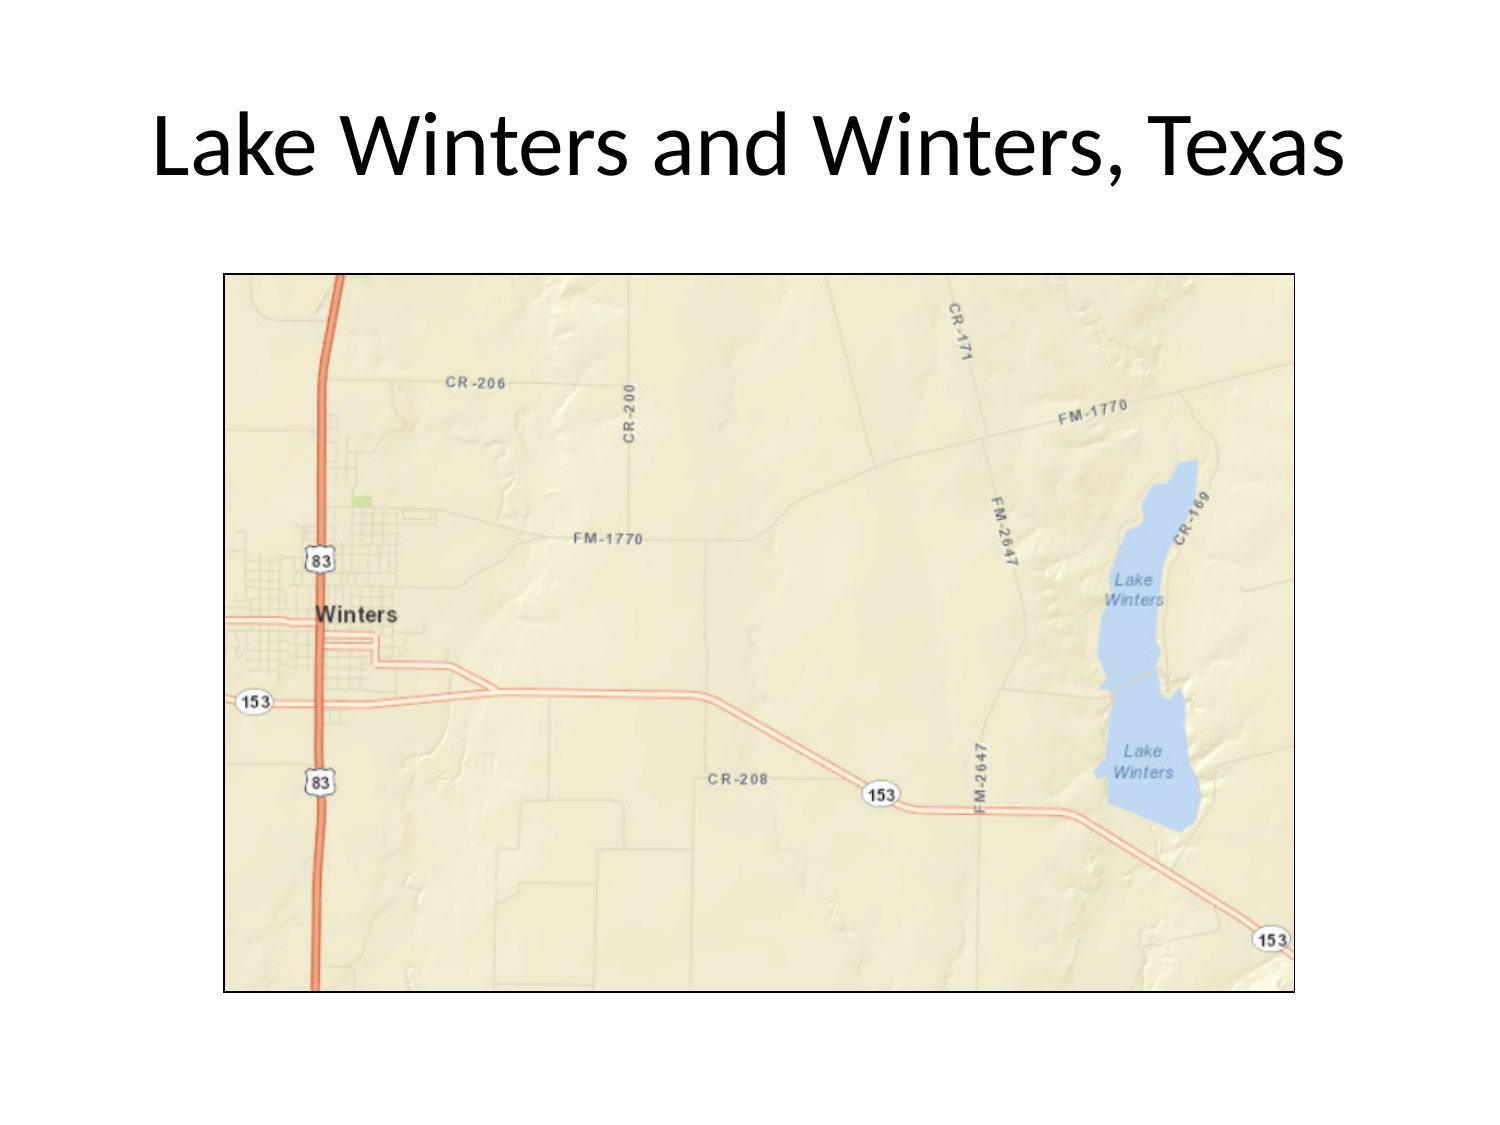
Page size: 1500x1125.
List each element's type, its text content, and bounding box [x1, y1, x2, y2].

picture [224, 274, 1294, 992]
title Lake Winters and Winters, Texas [75, 45, 1425, 233]
